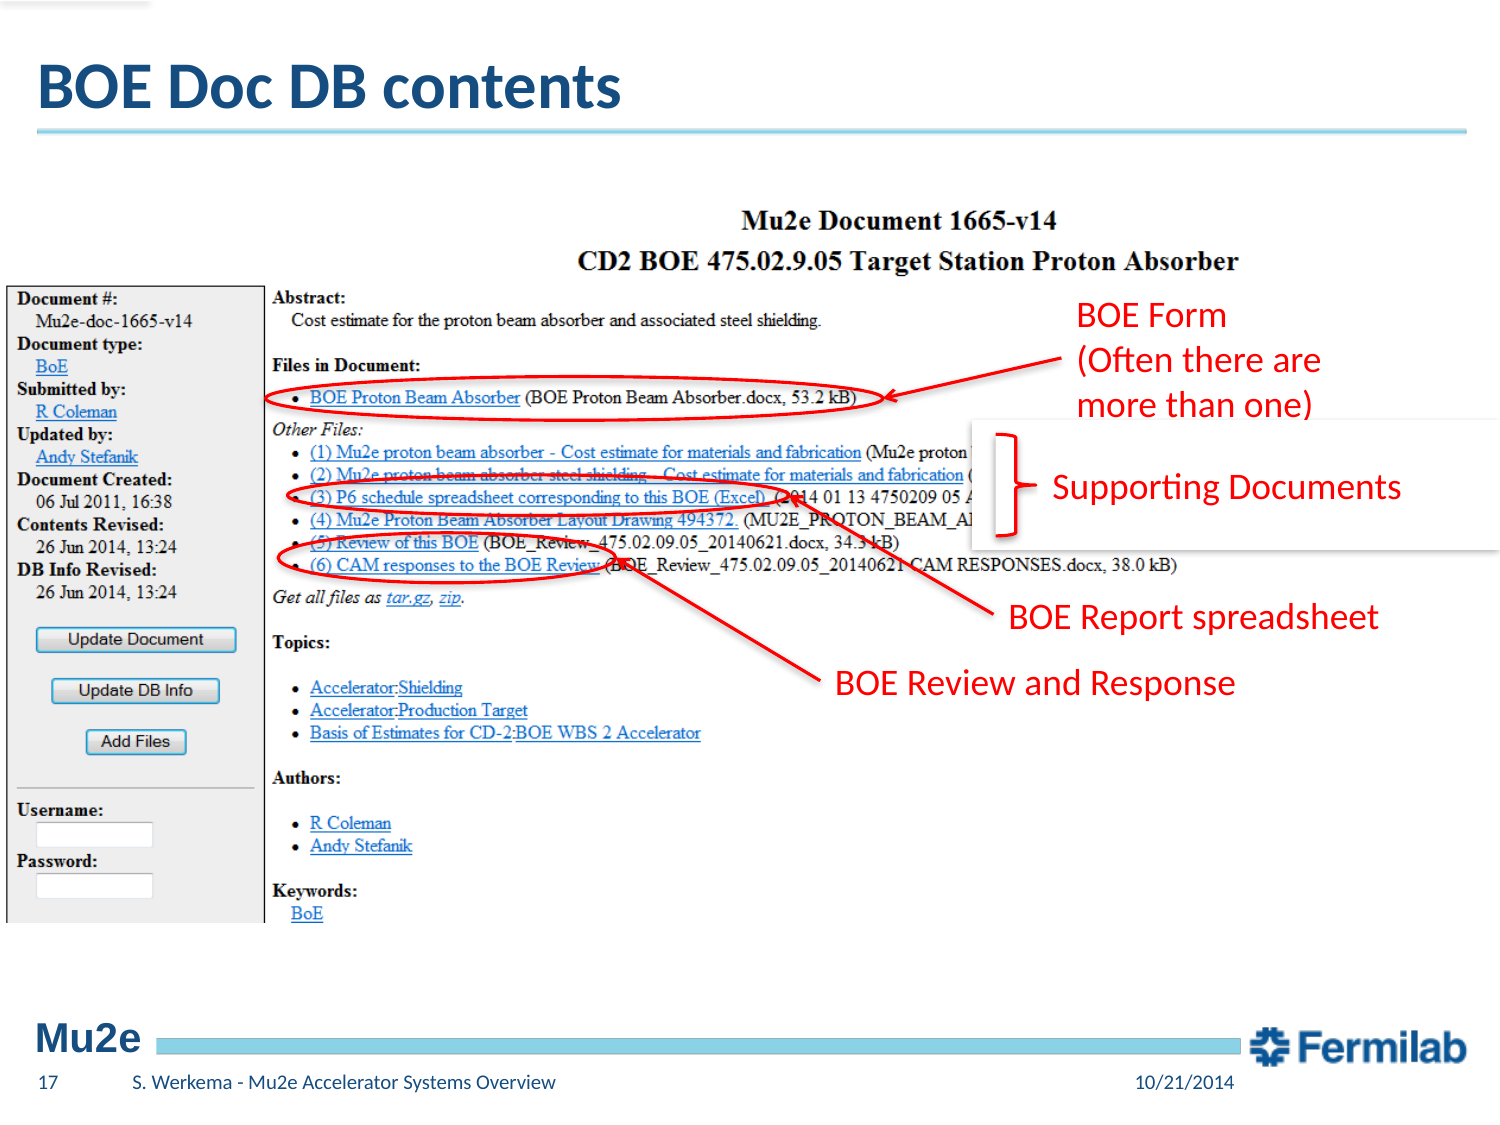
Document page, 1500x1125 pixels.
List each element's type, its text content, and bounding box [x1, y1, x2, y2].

slide_number 17 [37, 1068, 111, 1109]
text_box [882, 358, 1062, 399]
title BOE Doc DB contents [37, 17, 1463, 123]
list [0, 168, 1500, 923]
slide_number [1058, 1068, 1235, 1109]
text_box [971, 419, 1500, 551]
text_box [615, 557, 819, 682]
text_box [788, 494, 992, 615]
footer S. Werkema - Mu2e Accelerator Systems Overview [132, 1068, 1014, 1109]
